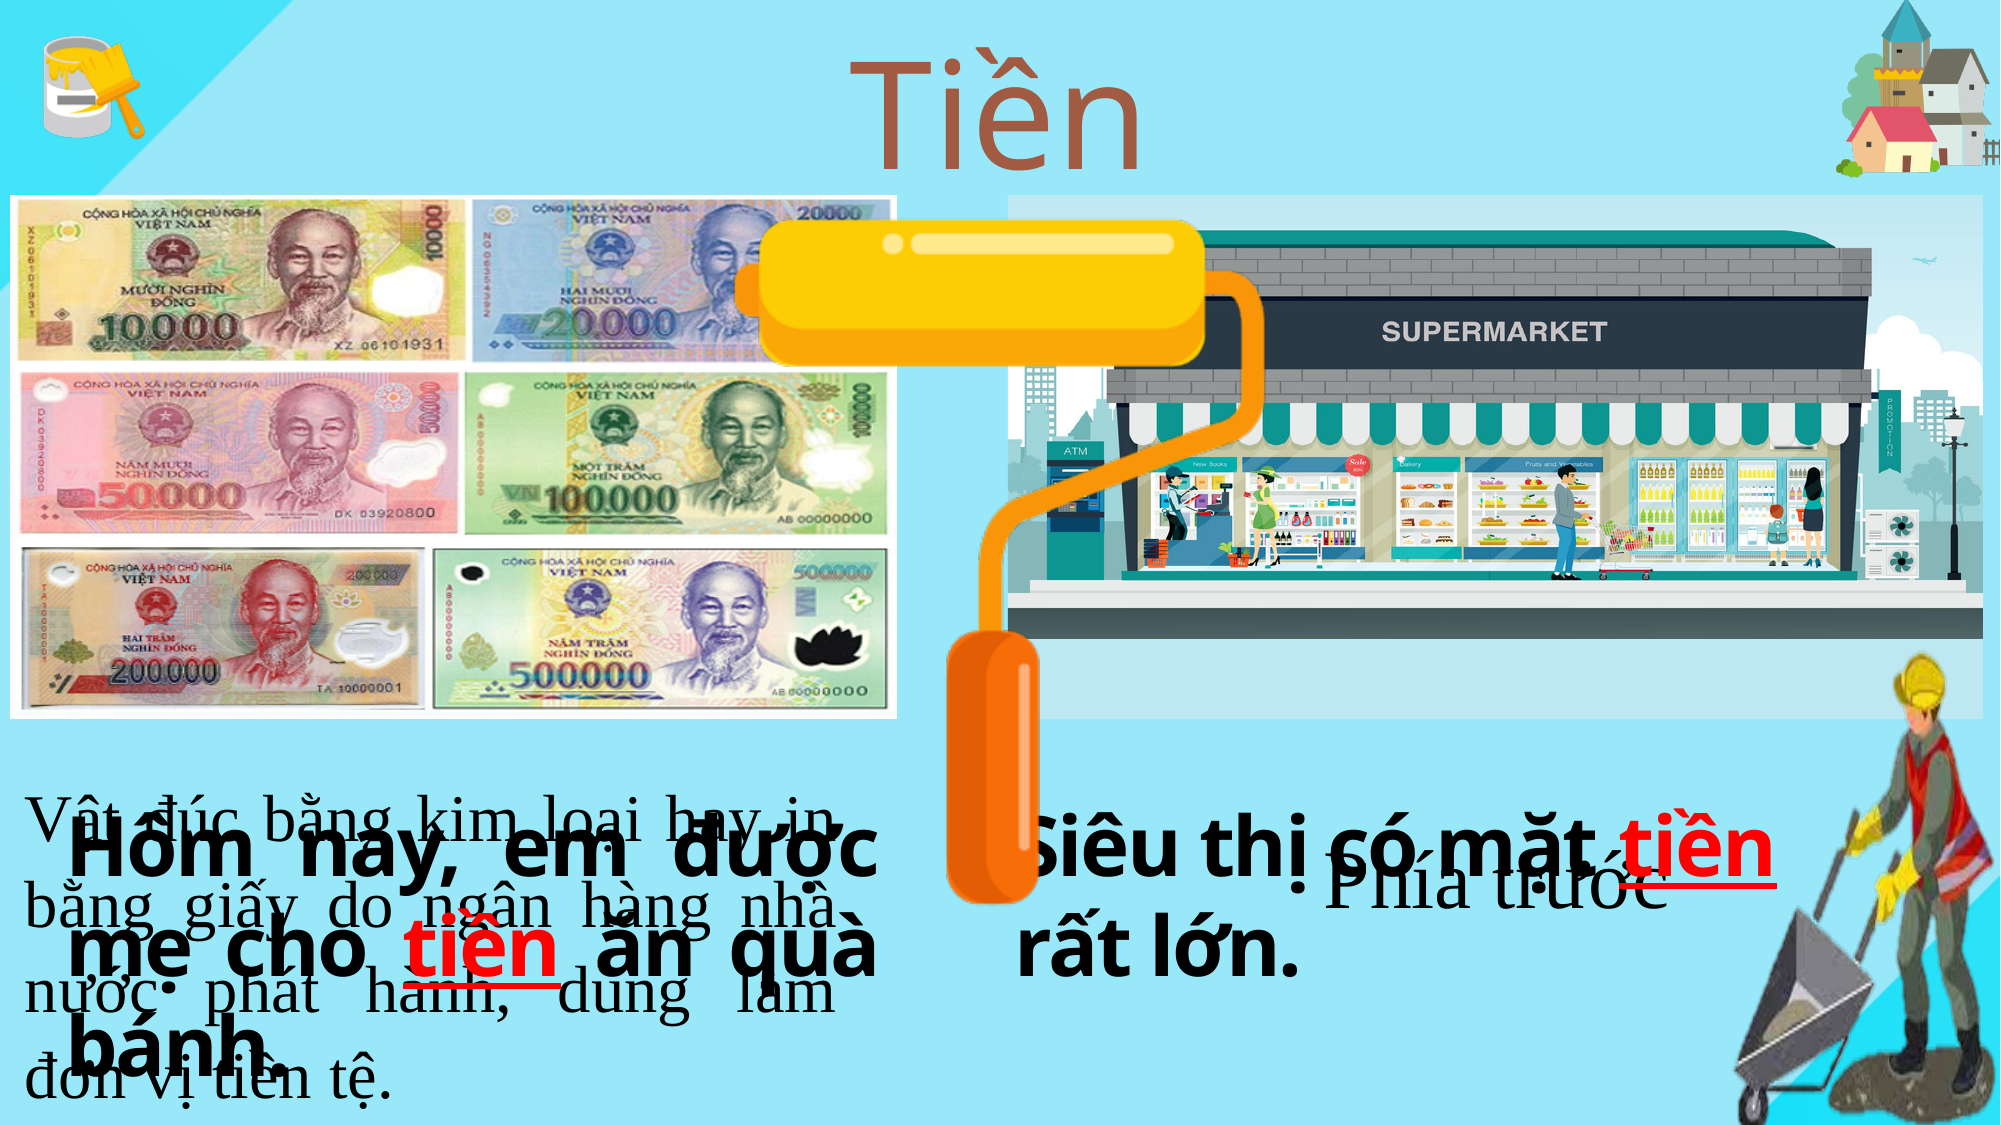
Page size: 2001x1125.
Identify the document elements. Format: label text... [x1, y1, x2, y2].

text_box Tiền [706, 12, 1309, 143]
picture [0, 0, 2001, 1125]
text_box Hôm nay, em được mẹ cho tiền ăn quà bánh. [50, 785, 894, 1101]
text_box Siêu thị có mặt tiền rất lớn. [999, 785, 1726, 1001]
text_box Vật đúc bằng kim loại hay in bằng giấy do ngân hàng nhà nước phát hành, dùng làm đơn vị tiền tệ. [10, 761, 854, 1119]
